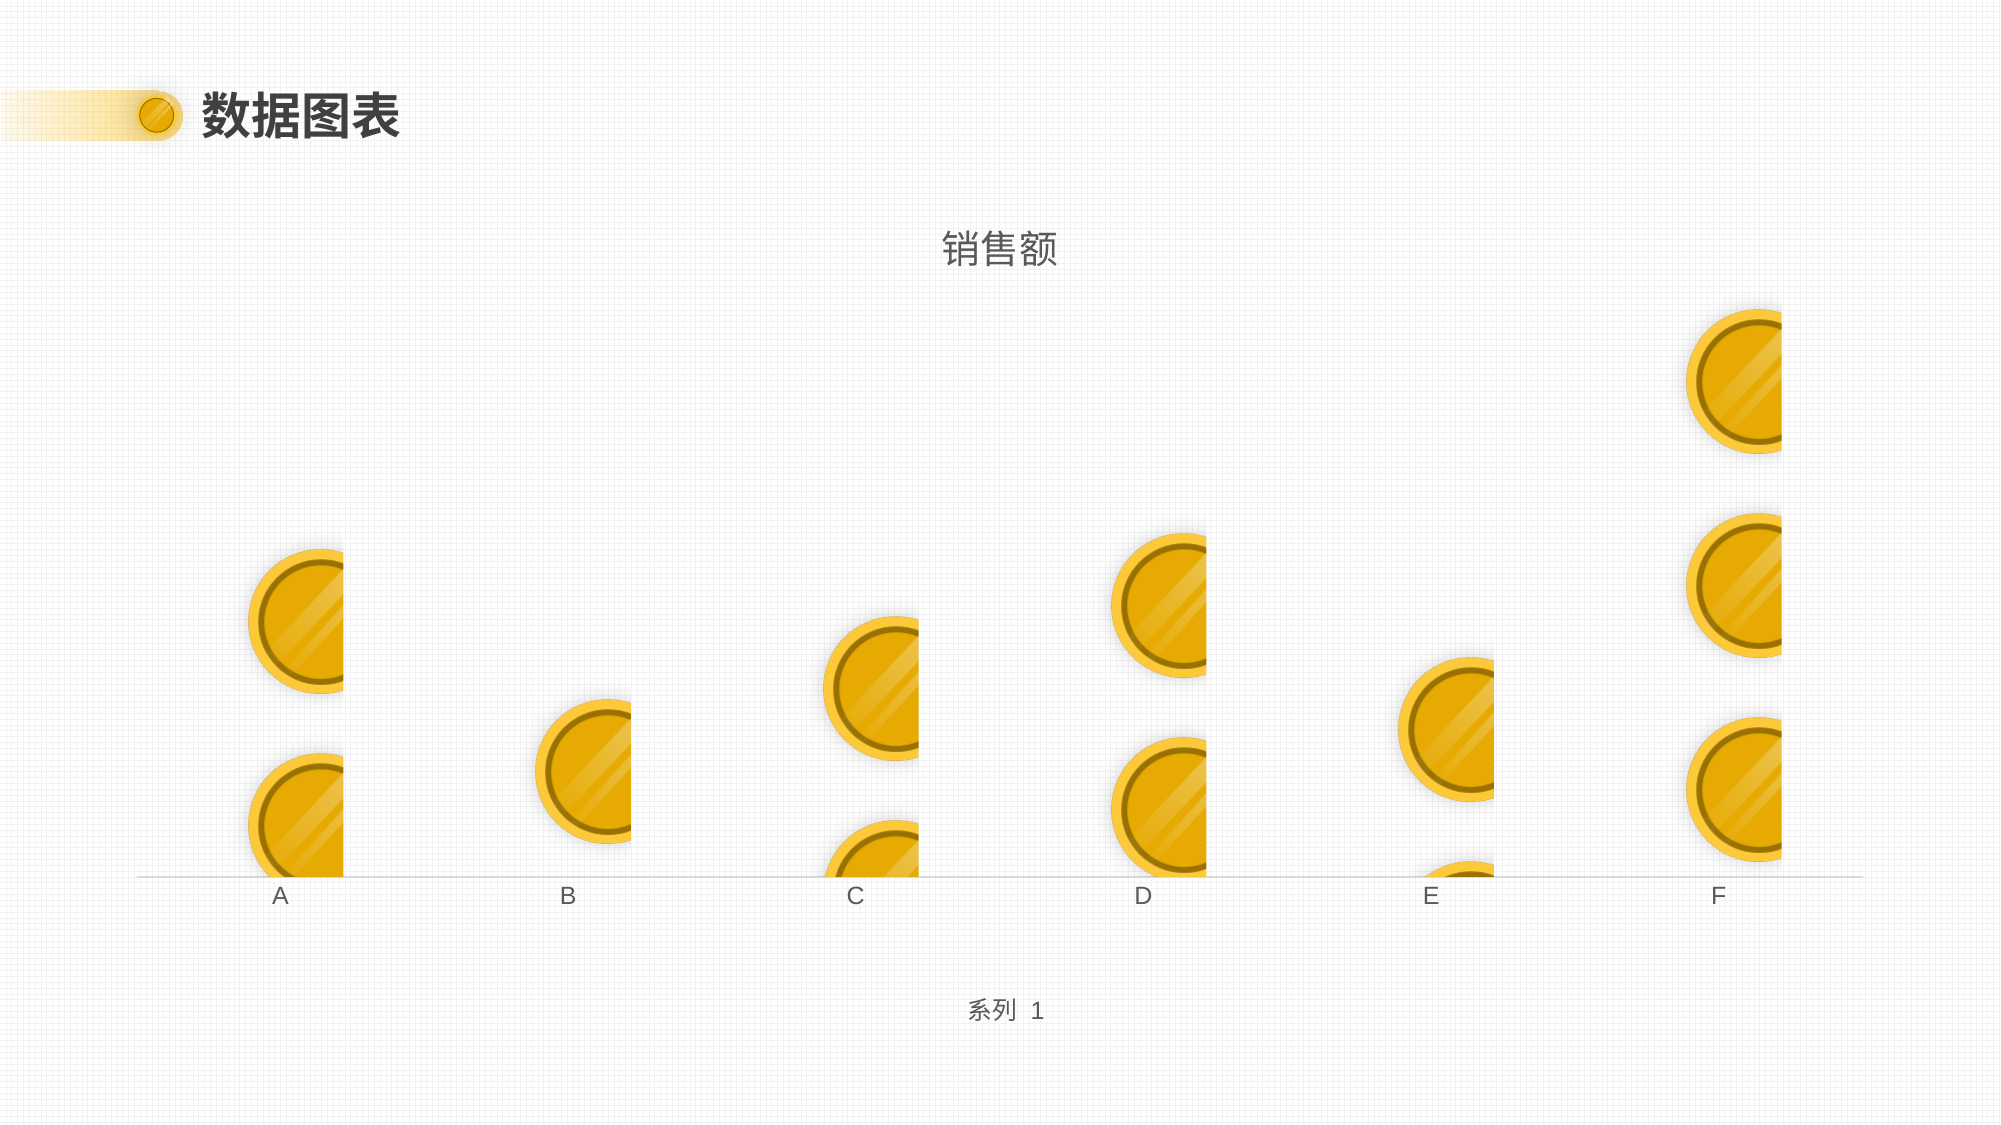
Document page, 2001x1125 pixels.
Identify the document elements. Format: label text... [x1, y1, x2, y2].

chart [113, 181, 1887, 1038]
list 数据图表 [186, 77, 419, 154]
